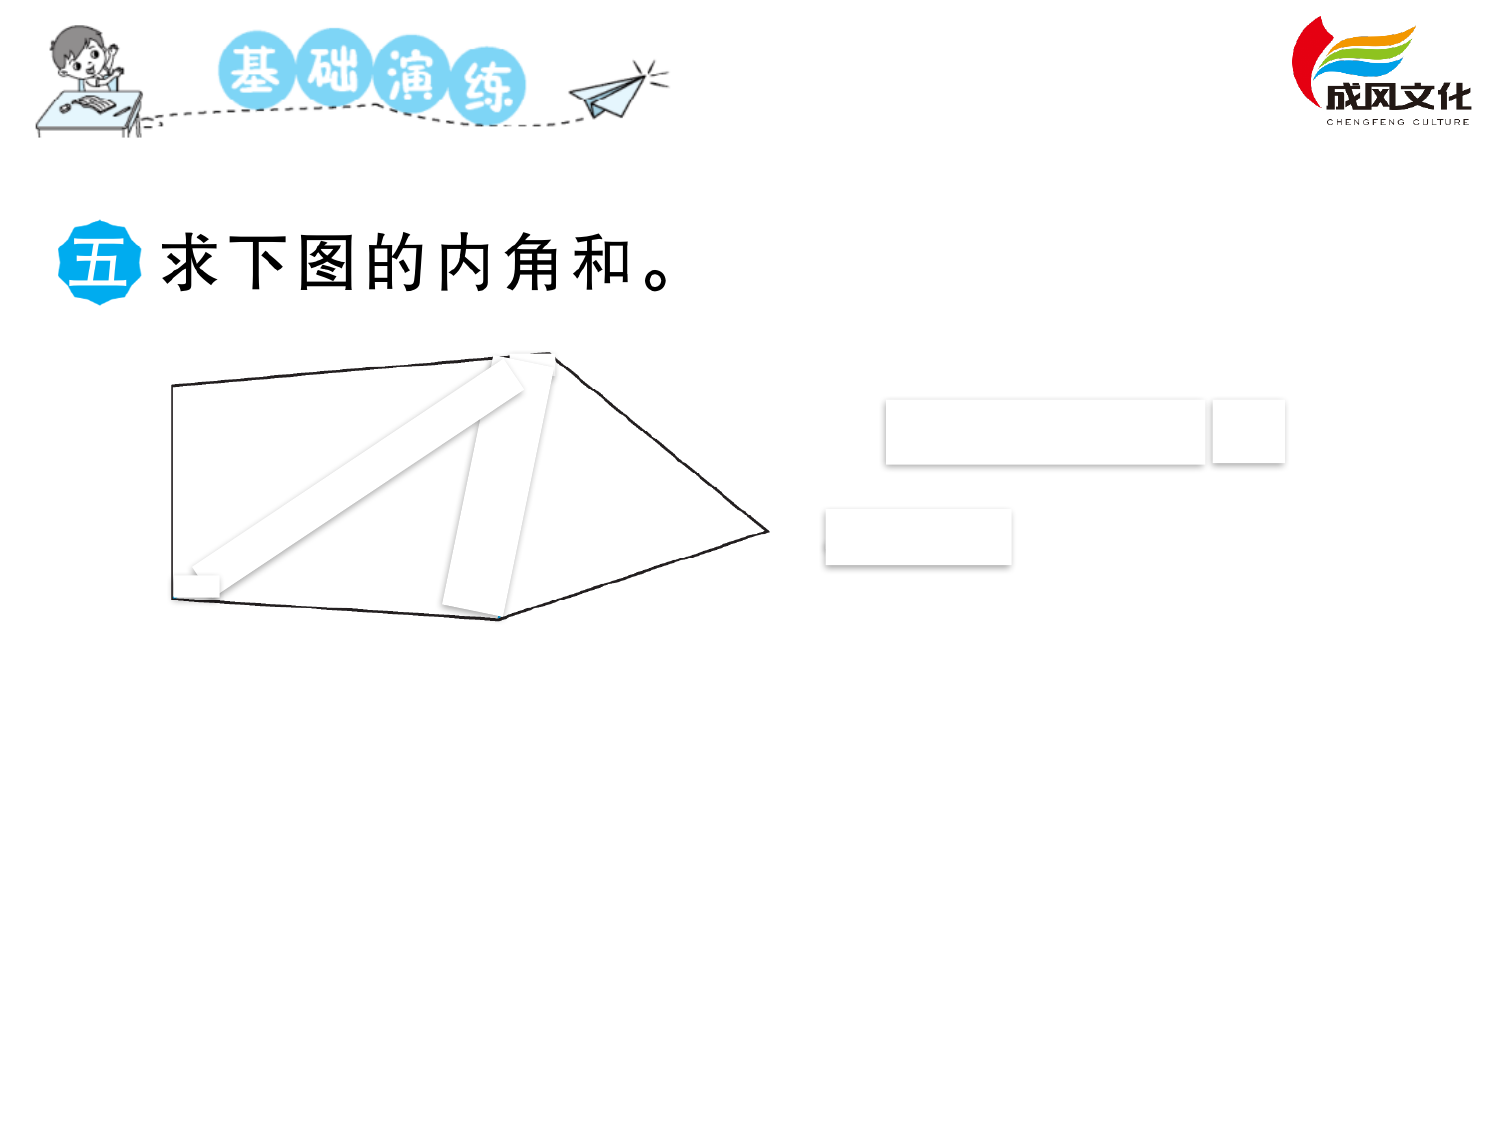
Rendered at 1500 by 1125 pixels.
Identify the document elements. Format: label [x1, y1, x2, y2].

picture [29, 10, 680, 149]
picture [1281, 0, 1489, 136]
picture [52, 184, 1394, 729]
